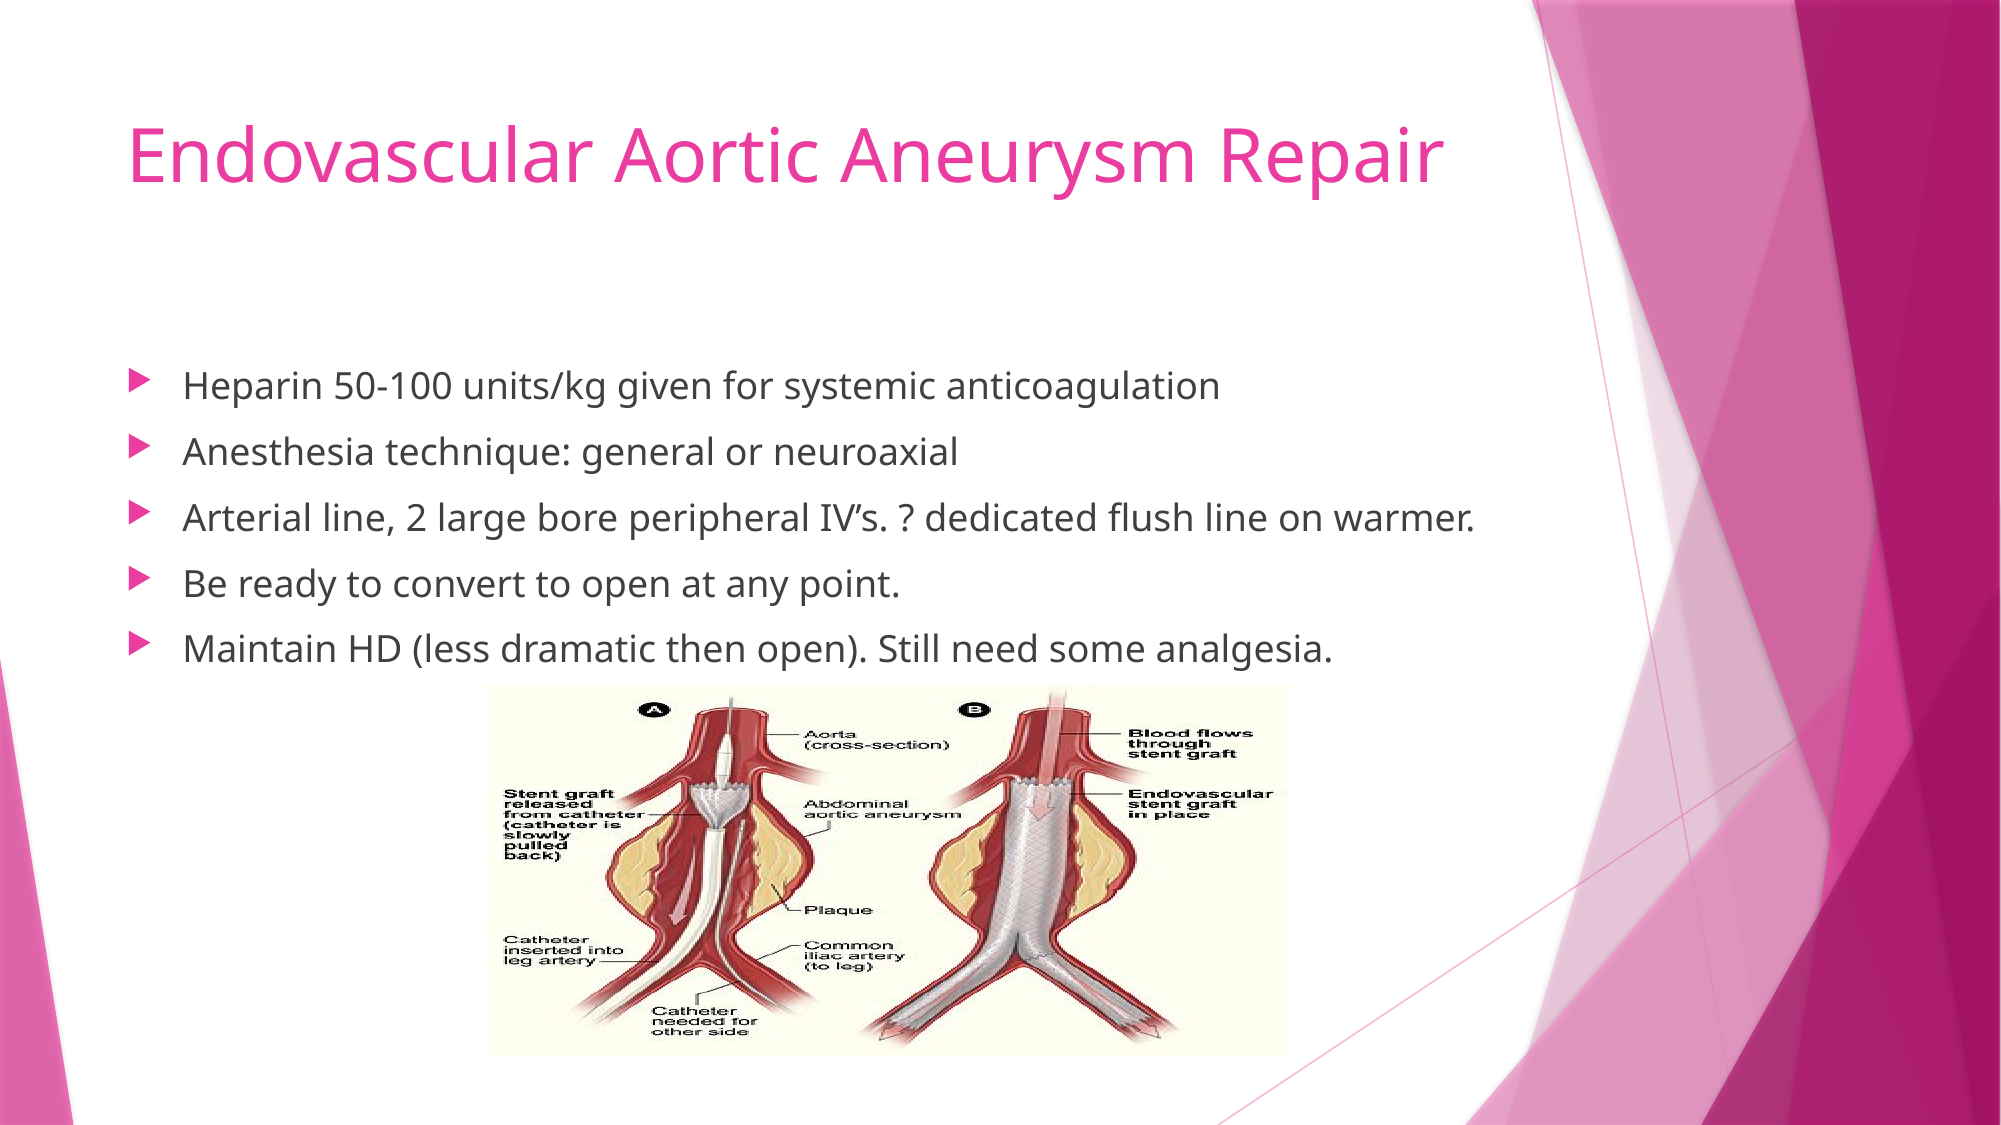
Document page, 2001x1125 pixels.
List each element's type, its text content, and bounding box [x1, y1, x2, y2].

picture [486, 684, 1288, 1057]
title Endovascular Aortic Aneurysm Repair [111, 99, 1522, 317]
list Heparin 50-100 units/kg given for systemic anticoagulation Anesthesia technique: general or neuroaxial Arterial line, 2 large bore peripheral IV’s. ? dedicated flush line on warmer. Be ready to convert to open at any point. Maintain HD (less dramatic then open). Still need some analgesia. [111, 354, 1522, 992]
